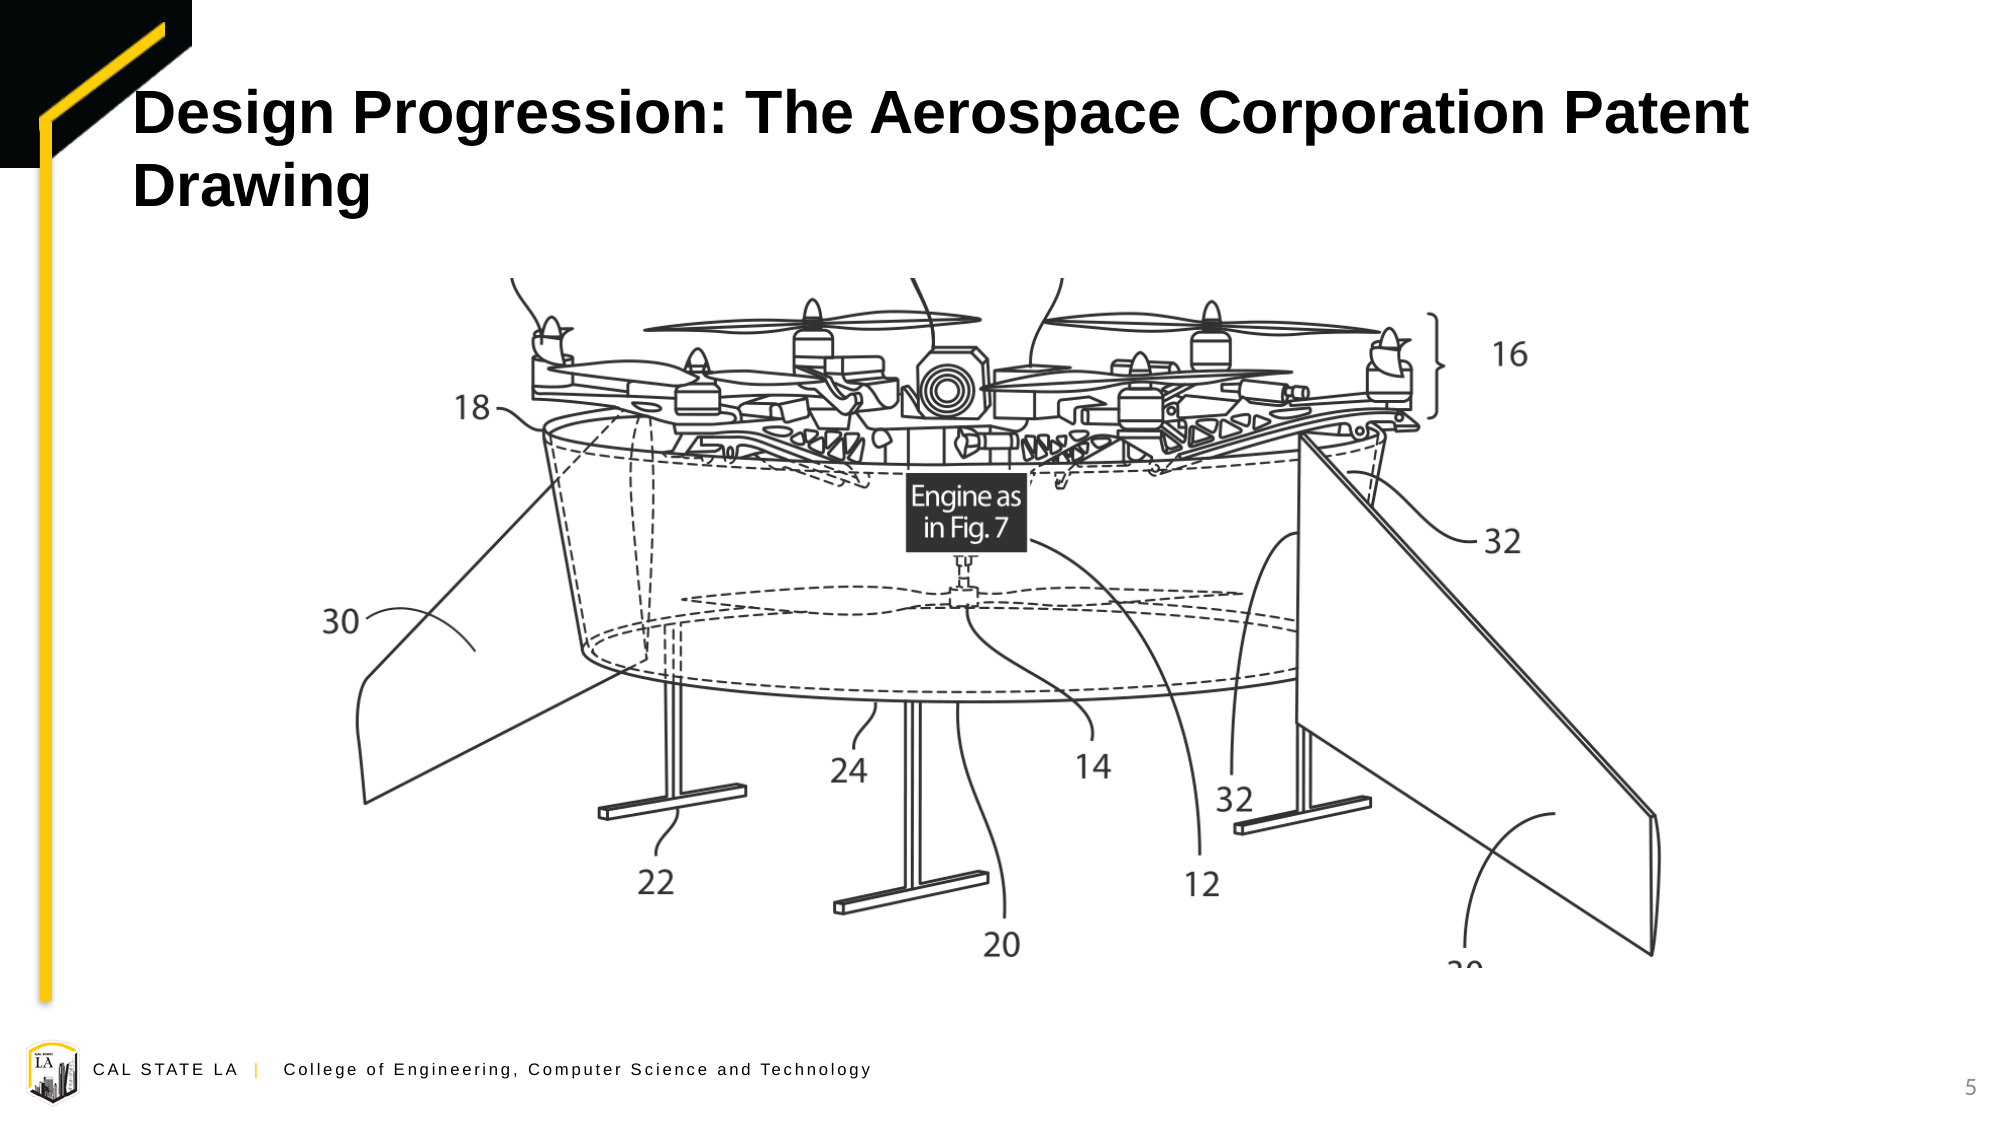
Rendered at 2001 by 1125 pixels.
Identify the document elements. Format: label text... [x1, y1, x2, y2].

title Design Progression: The Aerospace Corporation Patent Drawing [117, 51, 1898, 240]
picture [17, 1032, 88, 1107]
slide_number 5 [1525, 1055, 1993, 1116]
picture [0, 0, 192, 168]
picture [315, 277, 1685, 968]
